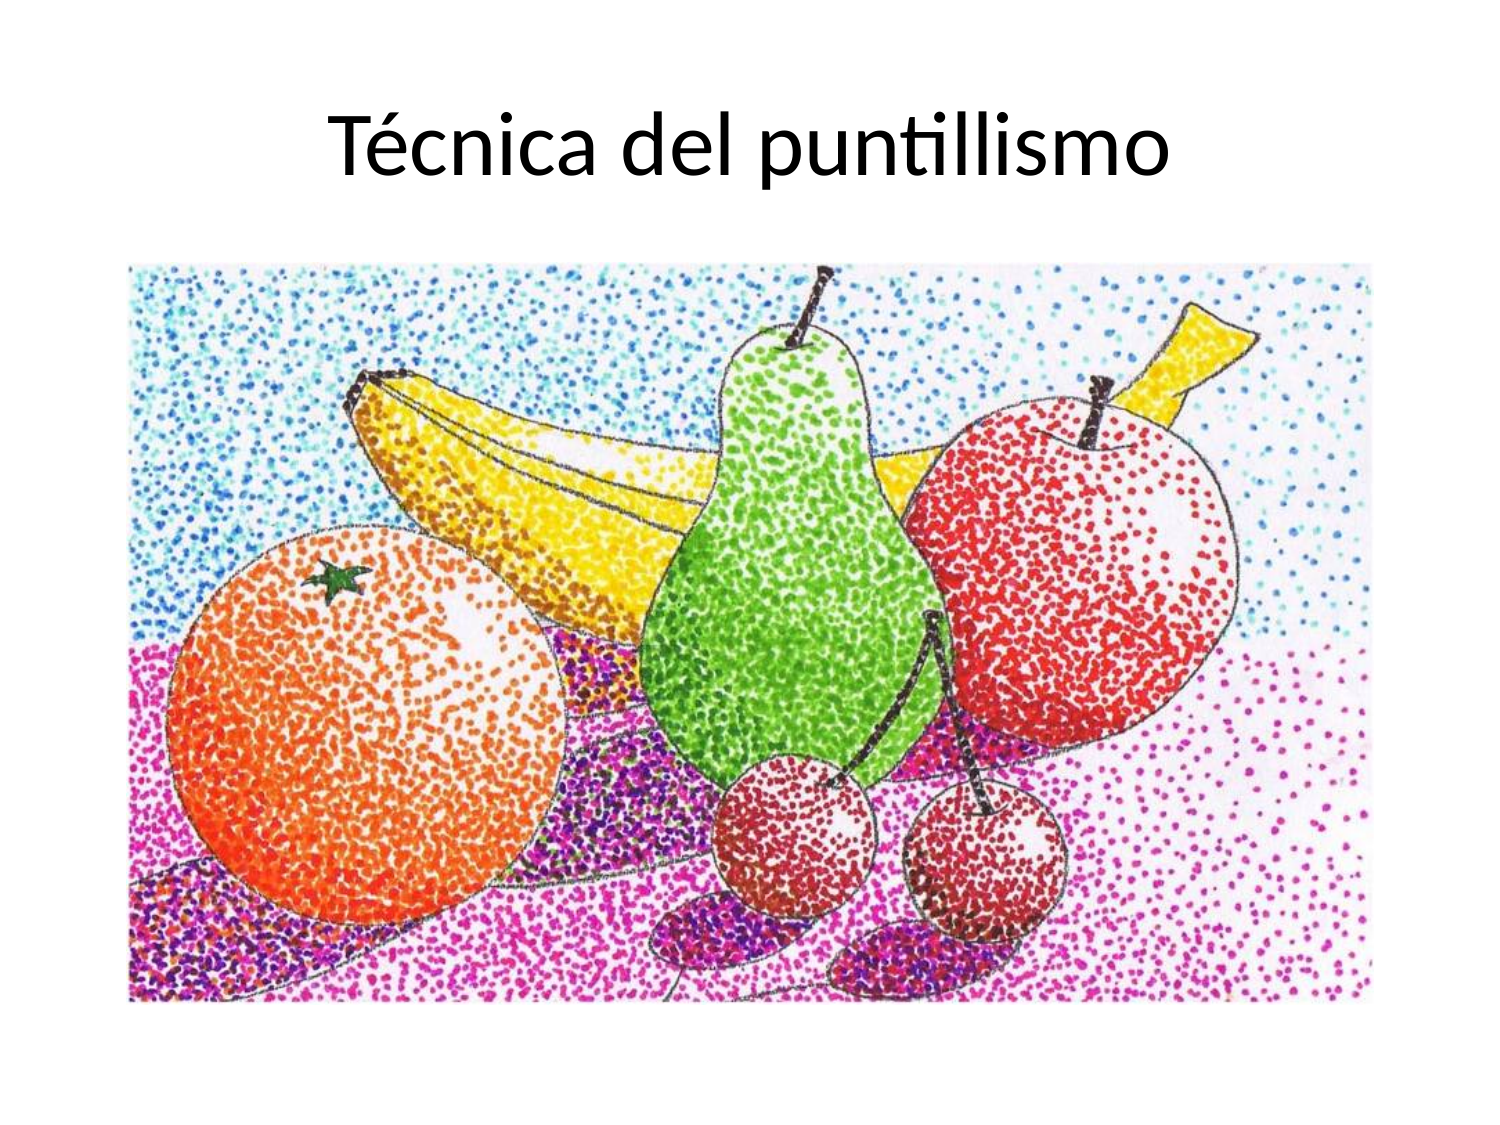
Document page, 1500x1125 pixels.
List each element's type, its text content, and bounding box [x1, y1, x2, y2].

title Técnica del puntillismo [75, 45, 1425, 233]
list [126, 262, 1374, 1006]
